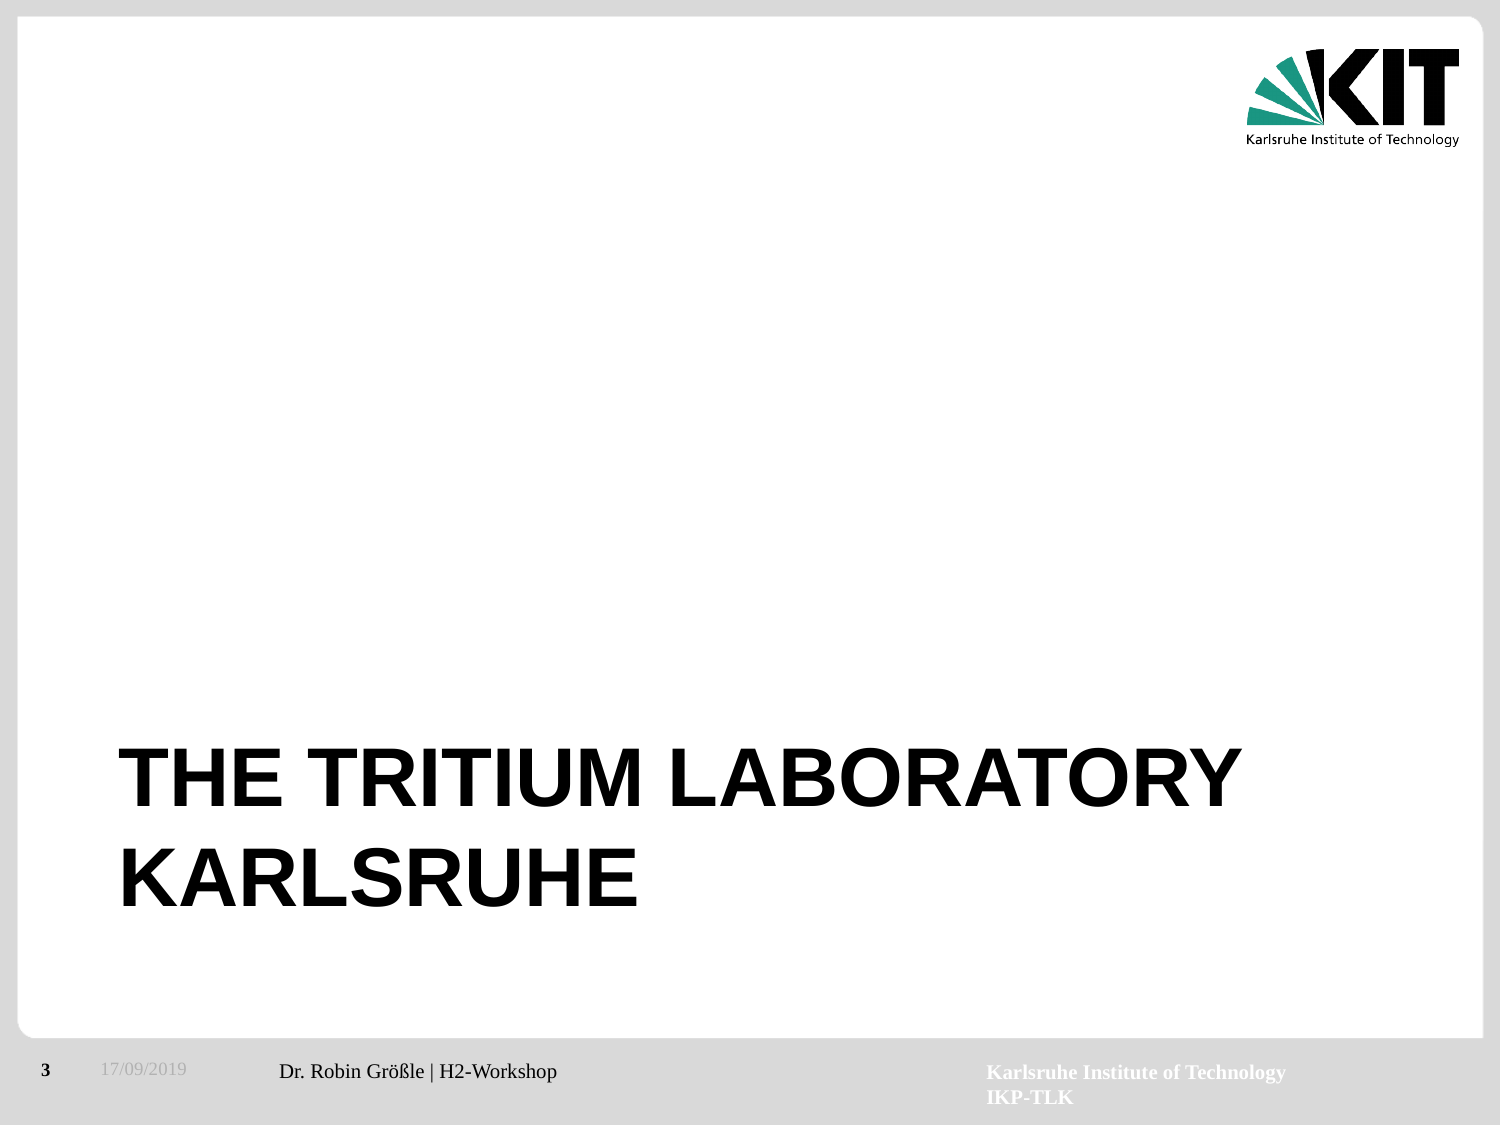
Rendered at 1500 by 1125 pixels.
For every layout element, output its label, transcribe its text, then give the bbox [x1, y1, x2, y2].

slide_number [100, 1057, 272, 1117]
title The Tritium Laboratory Karlsruhe [118, 722, 1394, 947]
picture [0, 0, 1500, 1125]
footer Dr. Robin Größle | H2-Workshop [278, 1056, 977, 1117]
